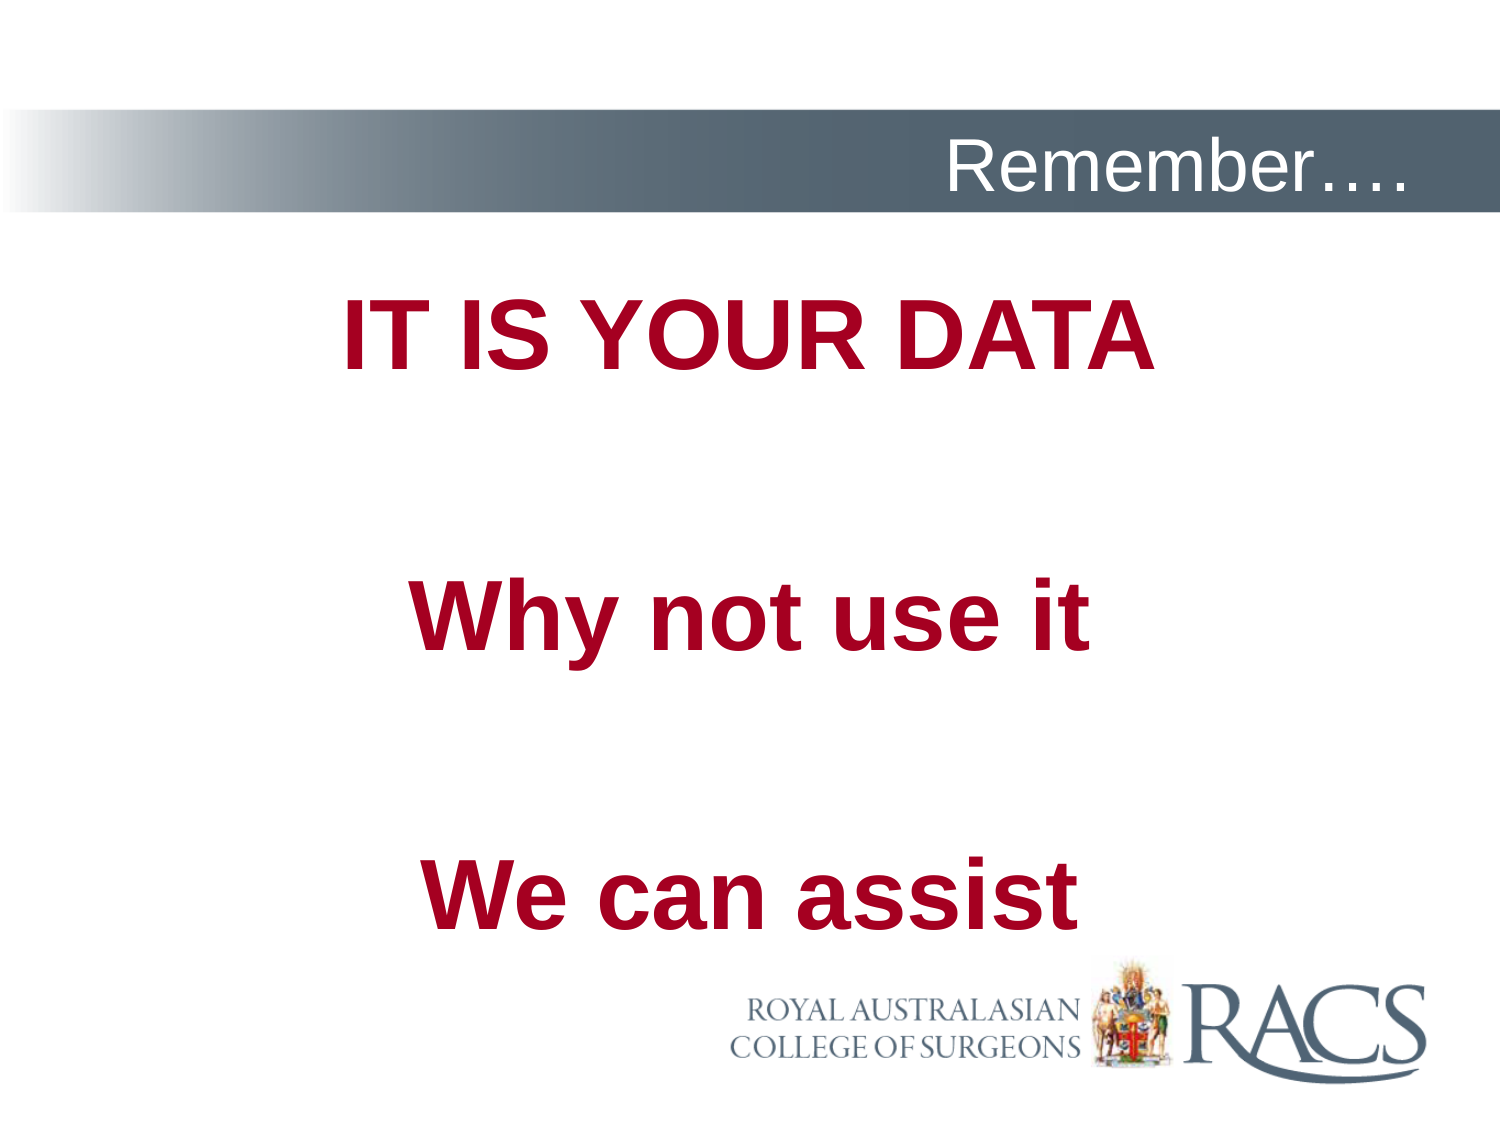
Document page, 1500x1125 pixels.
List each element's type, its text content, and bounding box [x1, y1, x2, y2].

title Remember…. [76, 67, 1427, 256]
picture [0, 0, 1500, 1125]
list IT IS YOUR DATA Why not use it We can assist [75, 262, 1425, 1005]
